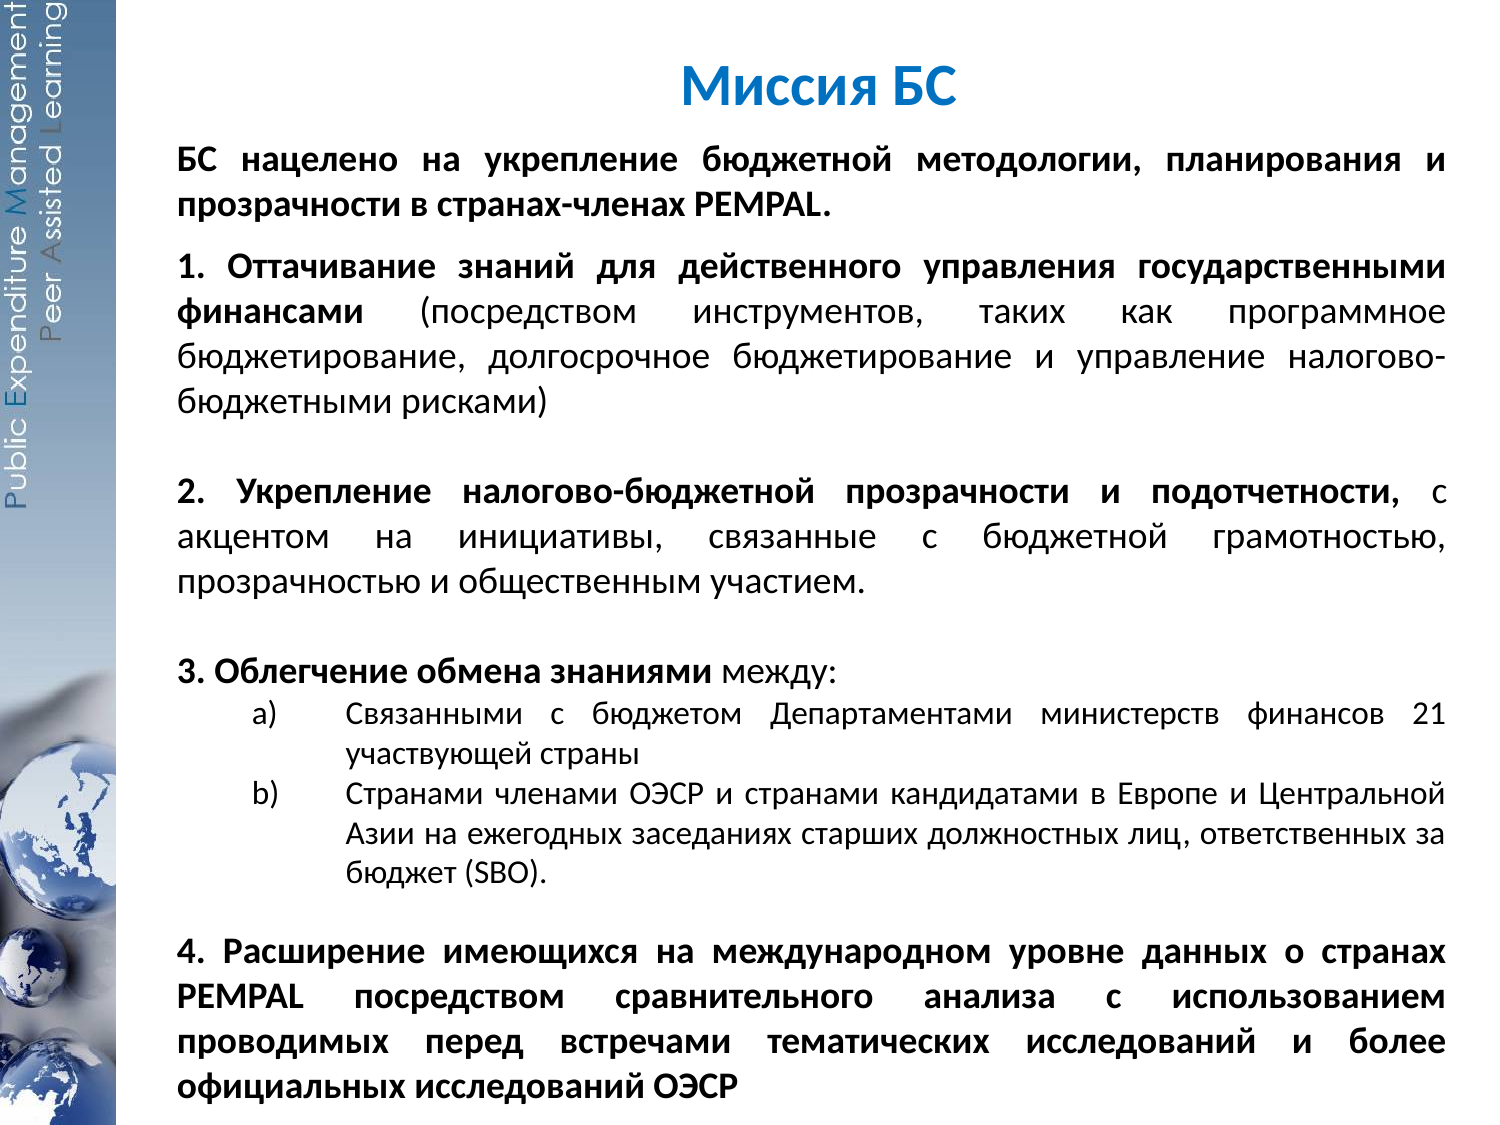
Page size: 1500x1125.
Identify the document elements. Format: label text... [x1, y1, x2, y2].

picture [0, 0, 116, 1125]
text_box БС нацелено на укрепление бюджетной методологии, планирования и прозрачности в странах-членах PEMPAL. Оттачивание знаний для действенного управления государственными финансами (посредством инструментов, таких как программное бюджетирование, долгосрочное бюджетирование и управление налогово-бюджетными рисками) Укрепление налогово-бюджетной прозрачности и подотчетности, с акцентом на инициативы, связанные с бюджетной грамотностью, прозрачностью и общественным участием. Облегчение обмена знаниями между: Связанными с бюджетом Департаментами министерств финансов 21 участвующей страны Странами членами ОЭСР и странами кандидатами в Европе и Центральной Азии на ежегодных заседаниях старших должностных лиц, ответственных за бюджет (SBO). Расширение имеющихся на международном уровне данных о странах PEMPAL посредством сравнительного анализа с использованием проводимых перед встречами тематических исследований и более официальных исследований ОЭСР [162, 81, 1463, 1069]
title Миссия БС [162, 37, 1475, 125]
